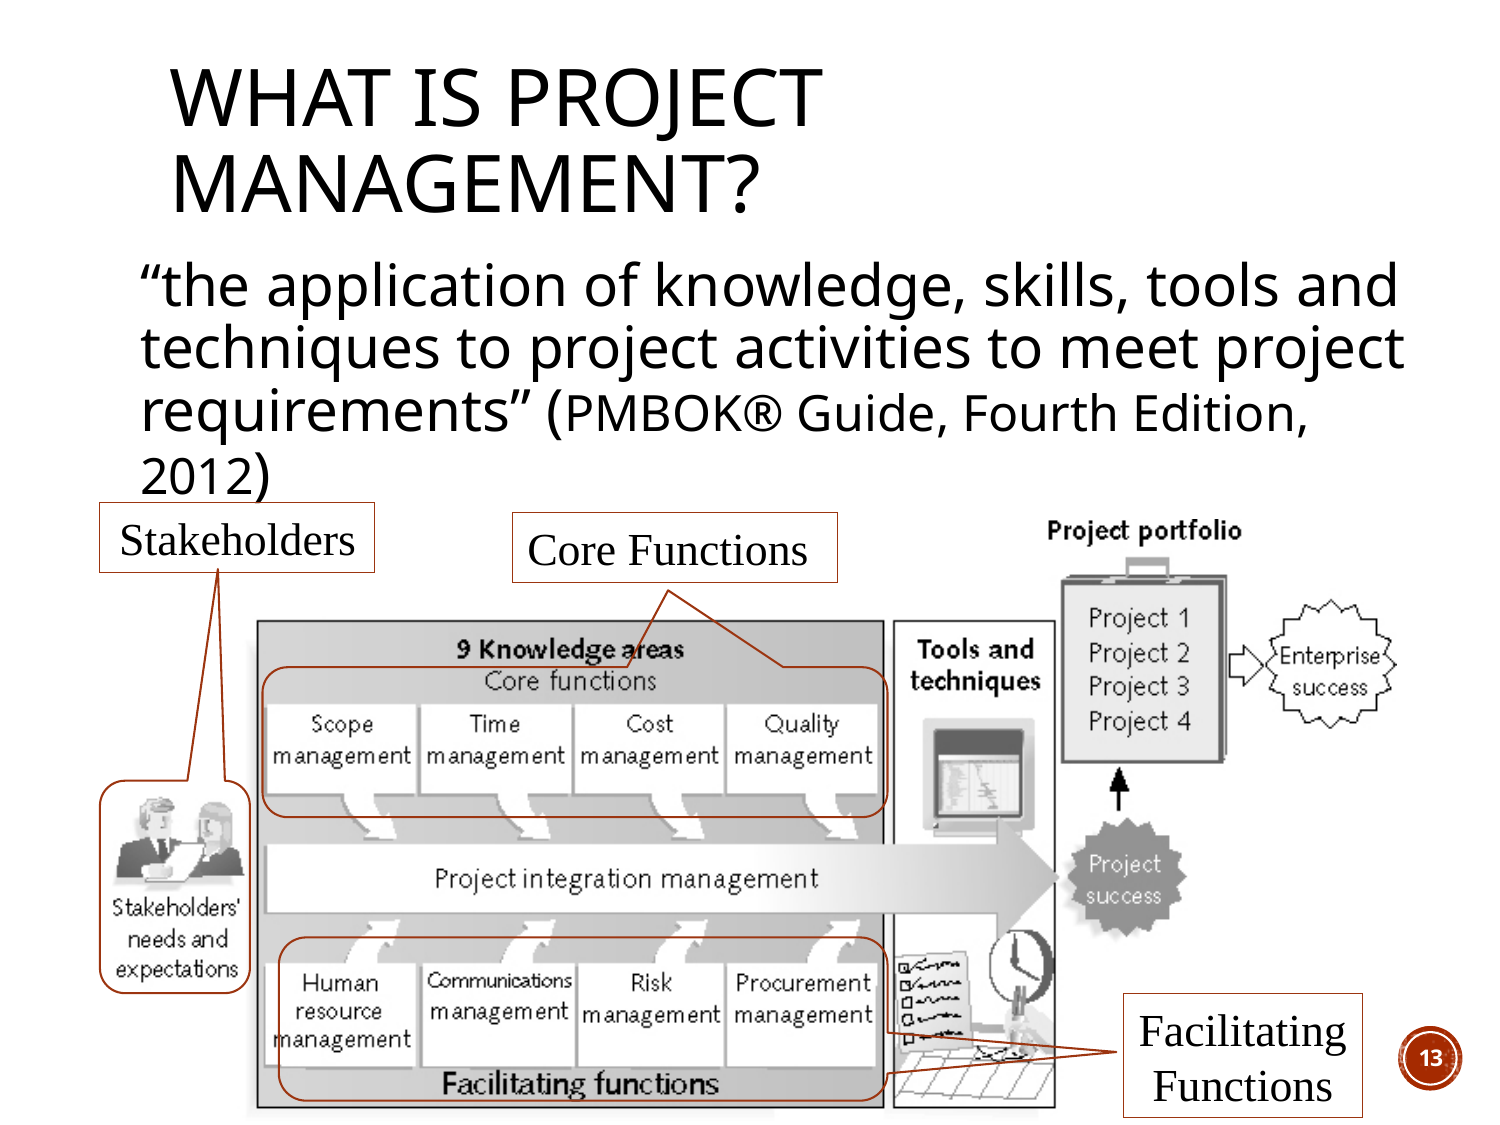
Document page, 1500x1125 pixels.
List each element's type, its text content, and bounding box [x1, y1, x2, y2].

text_box Core Functions [512, 512, 838, 518]
picture [112, 519, 1397, 1121]
title What is Project Management? [154, 50, 1430, 238]
slide_number 13 [1398, 1028, 1471, 1089]
list “the application of knowledge, skills, tools and techniques to project activities to meet project requirements” (PMBOK® Guide, Fourth Edition, 2012) [125, 248, 1450, 999]
text_box Stakeholders [99, 502, 375, 573]
text_box [98, 783, 111, 991]
